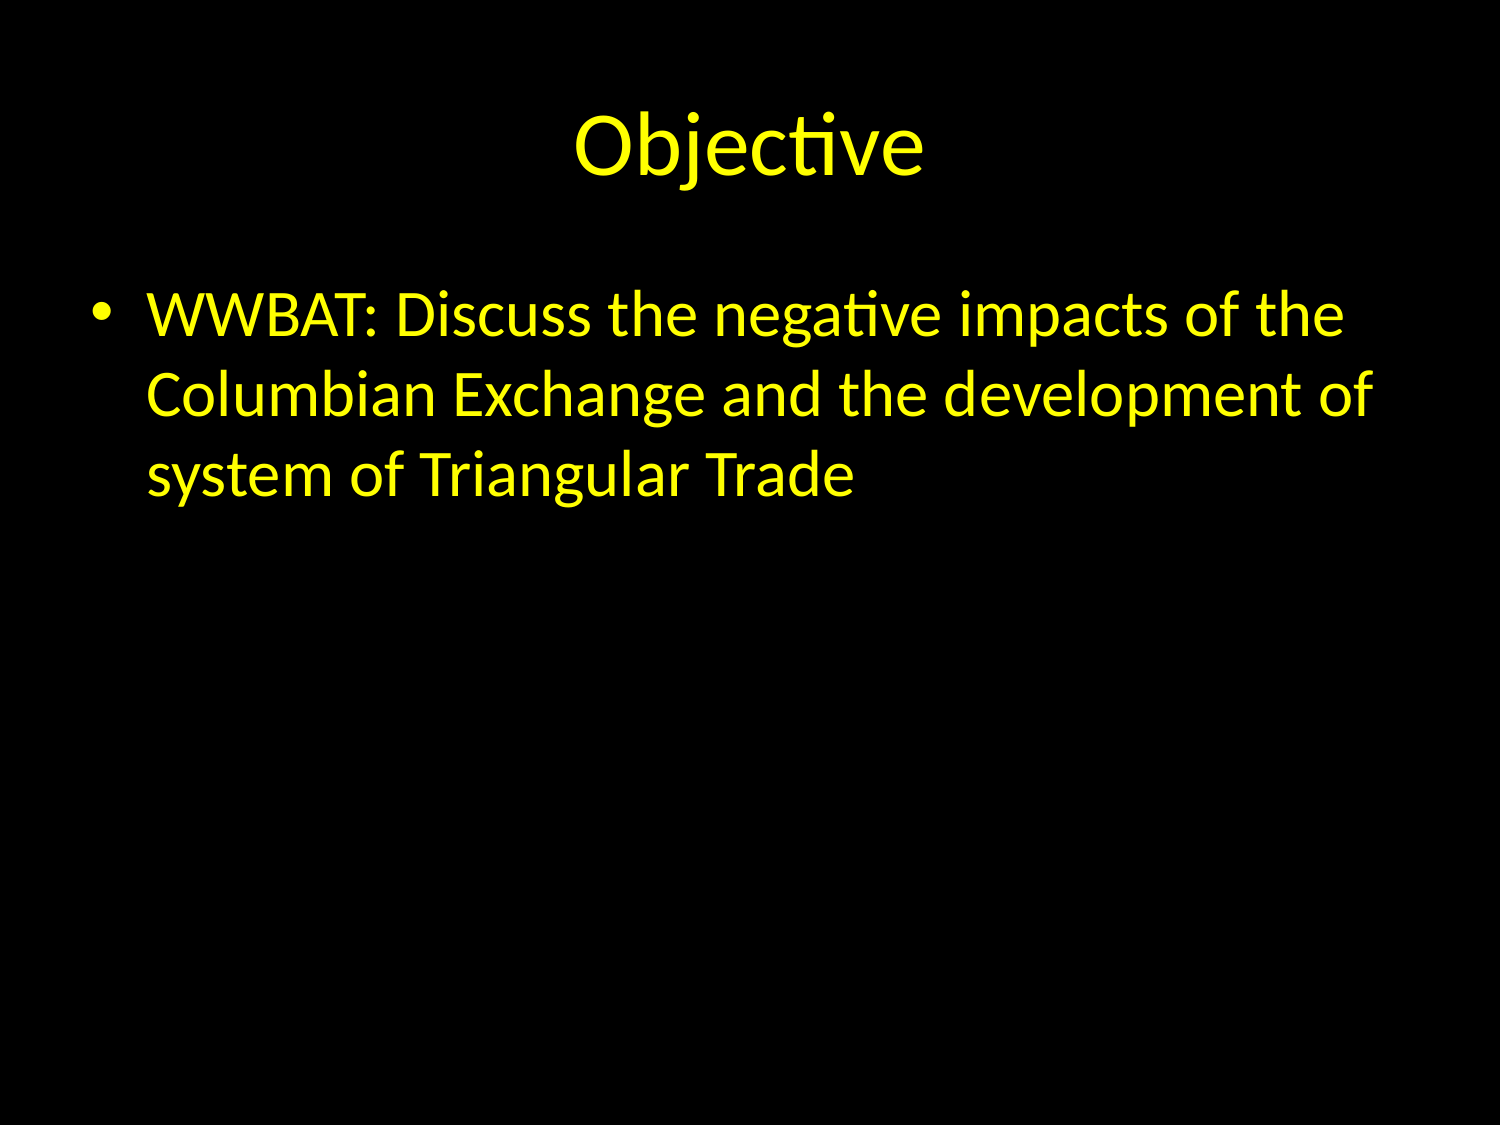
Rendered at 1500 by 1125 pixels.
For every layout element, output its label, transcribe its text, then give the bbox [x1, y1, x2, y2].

title Objective [75, 45, 1425, 233]
list WWBAT: Discuss the negative impacts of the Columbian Exchange and the development of system of Triangular Trade [75, 262, 1425, 1005]
